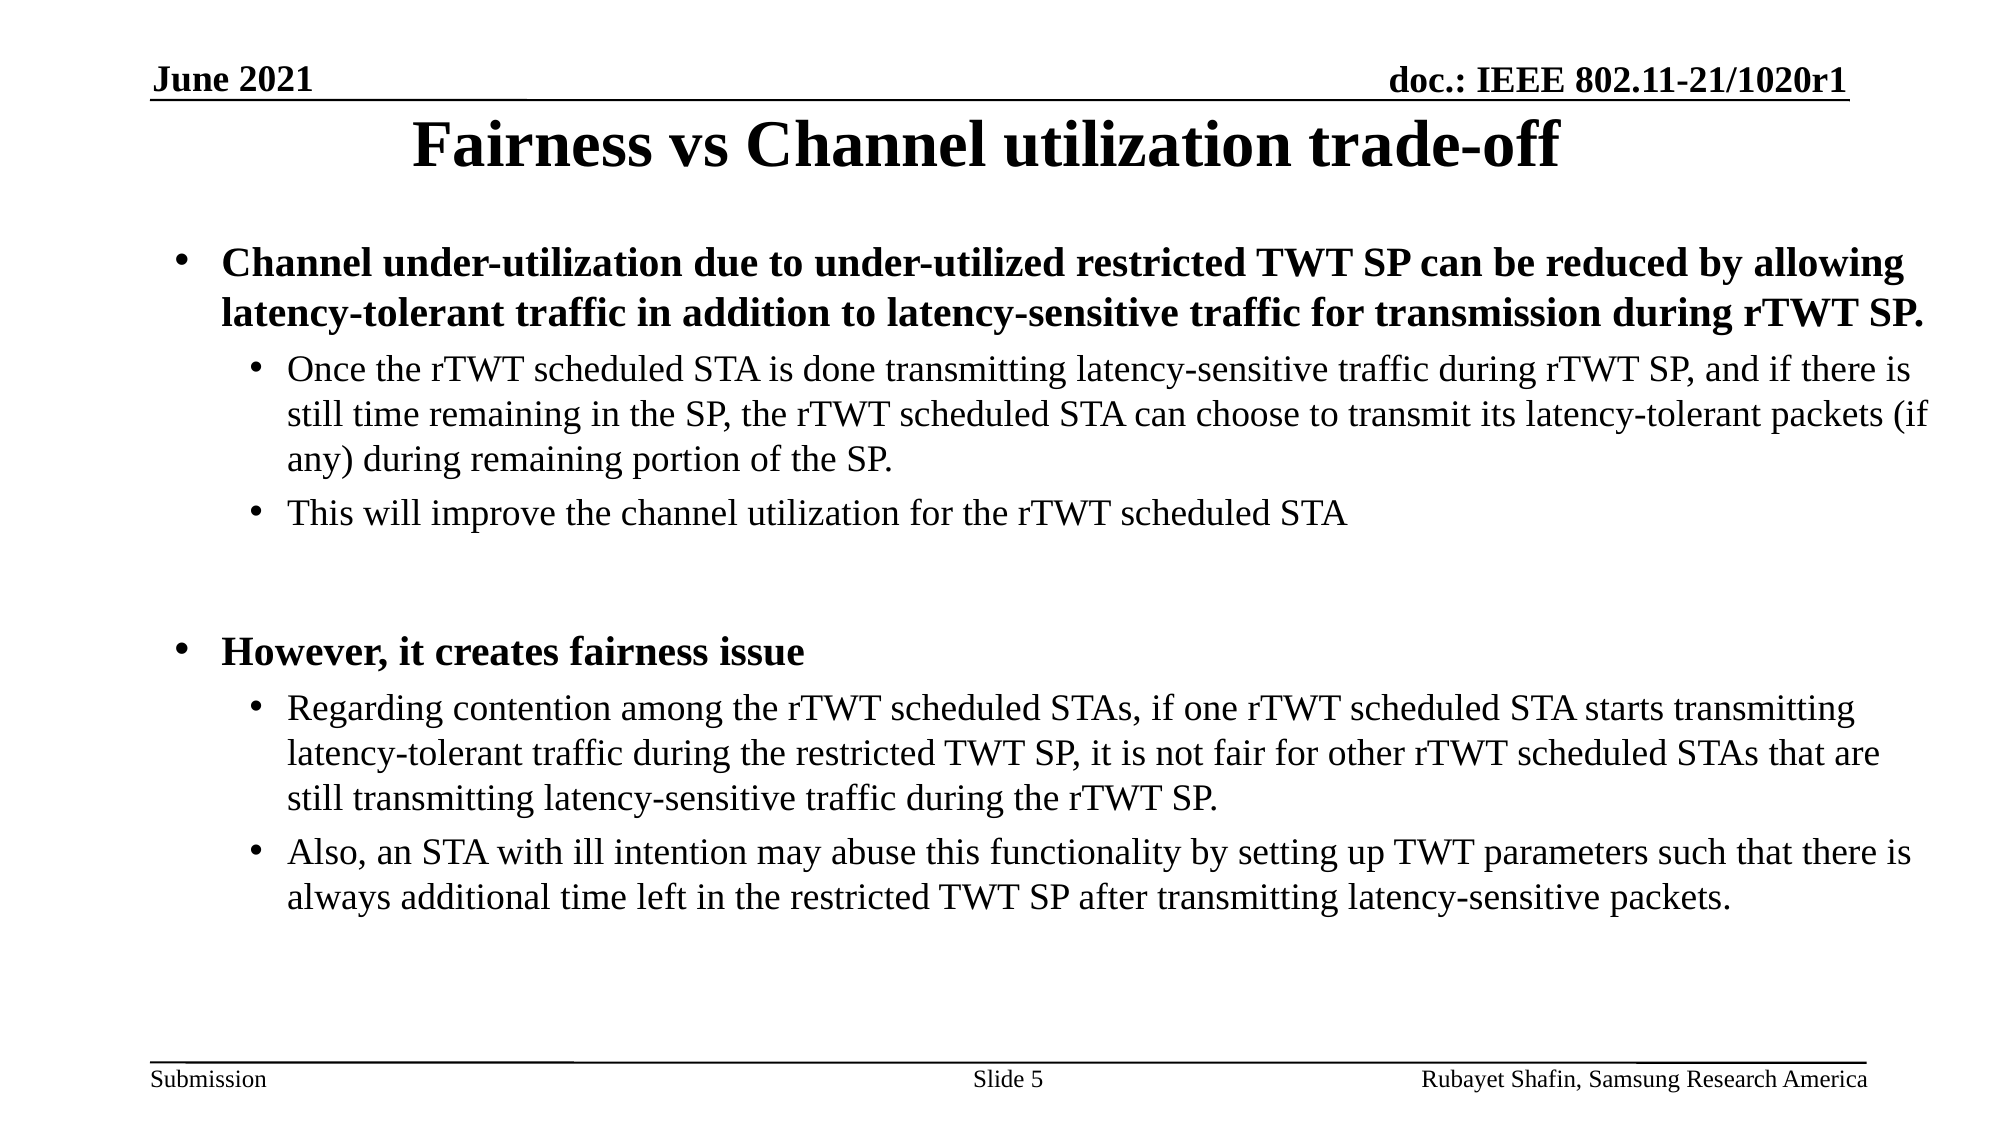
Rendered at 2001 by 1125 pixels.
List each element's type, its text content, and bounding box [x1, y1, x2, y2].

title Fairness vs Channel utilization trade-off [137, 51, 1838, 226]
list Channel under-utilization due to under-utilized restricted TWT SP can be reduced by allowing latency-tolerant traffic in addition to latency-sensitive traffic for transmission during rTWT SP. Once the rTWT scheduled STA is done transmitting latency-sensitive traffic during rTWT SP, and if there is still time remaining in the SP, the rTWT scheduled STA can choose to transmit its latency-tolerant packets (if any) during remaining portion of the SP. This will improve the channel utilization for the rTWT scheduled STA However, it creates fairness issue Regarding contention among the rTWT scheduled STAs, if one rTWT scheduled STA starts transmitting latency-tolerant traffic during the restricted TWT SP, it is not fair for other rTWT scheduled STAs that are still transmitting latency-sensitive traffic during the rTWT SP. Also, an STA with ill intention may abuse this functionality by setting up TWT parameters such that there is always additional time left in the restricted TWT SP after transmitting latency-sensitive packets. [74, 226, 1963, 1005]
slide_number Slide 5 [950, 1061, 1067, 1123]
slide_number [152, 54, 563, 100]
footer Rubayet Shafin, Samsung Research America [1171, 1061, 1869, 1093]
